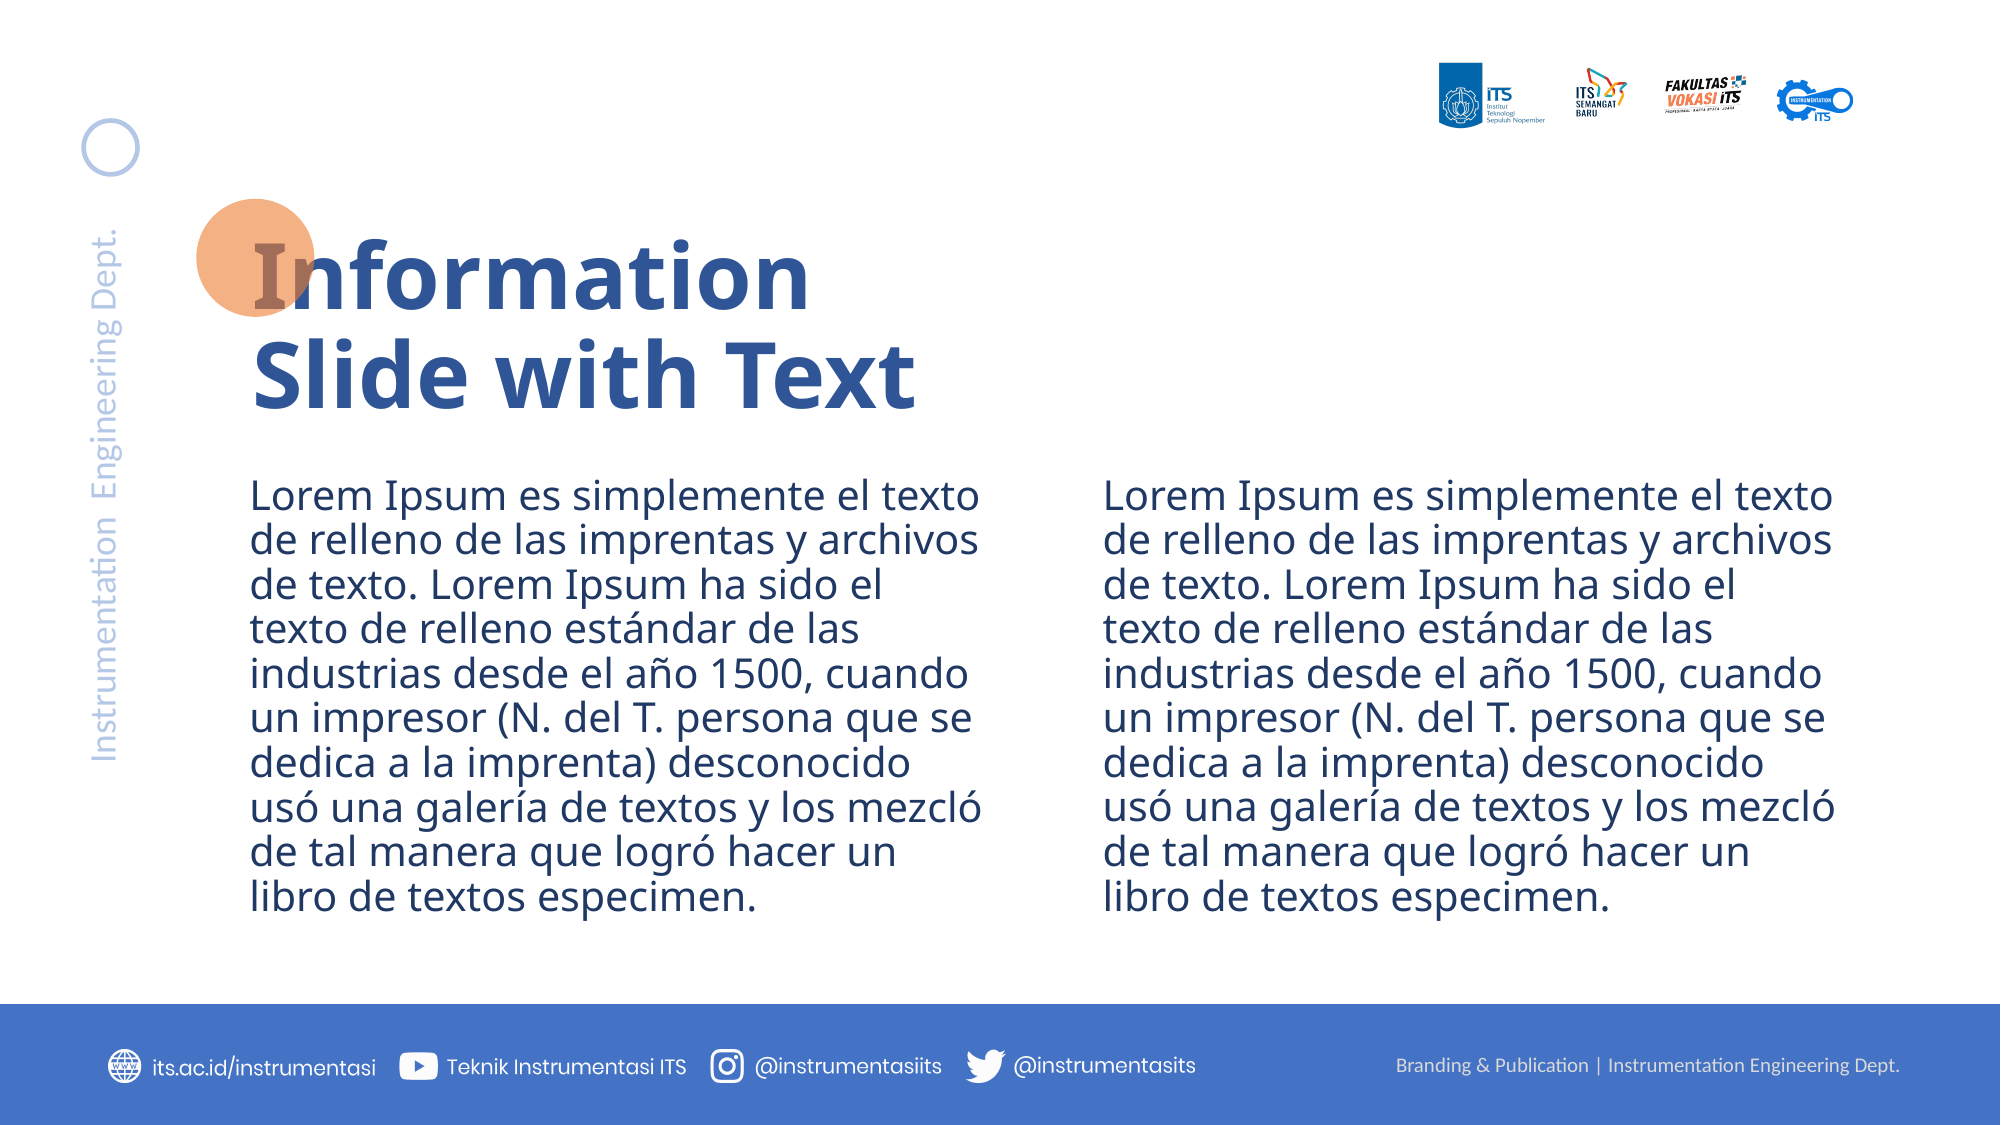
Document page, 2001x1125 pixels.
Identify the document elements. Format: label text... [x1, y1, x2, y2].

text_box Branding & Publication | Instrumentation Engineering Dept. [1380, 1047, 2000, 1125]
title Information Slide with Text [237, 221, 1890, 439]
picture [108, 1049, 1195, 1083]
text_box [195, 197, 316, 318]
text_box Instrumentation Engineering Dept. [70, 220, 147, 779]
list Lorem Ipsum es simplemente el texto de relleno de las imprentas y archivos de texto. Lorem Ipsum ha sido el texto de relleno estándar de las industrias desde el año 1500, cuando un impresor (N. del T. persona que se dedica a la imprenta) desconocido usó una galería de textos y los mezcló de tal manera que logró hacer un libro de textos especimen. [237, 467, 1000, 936]
text_box Lorem Ipsum es simplemente el texto de relleno de las imprentas y archivos de texto. Lorem Ipsum ha sido el texto de relleno estándar de las industrias desde el año 1500, cuando un impresor (N. del T. persona que se dedica a la imprenta) desconocido usó una galería de textos y los mezcló de tal manera que logró hacer un libro de textos especimen. [1090, 467, 1854, 936]
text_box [1435, 43, 1854, 144]
text_box [0, 1003, 2000, 1125]
text_box [82, 119, 139, 176]
